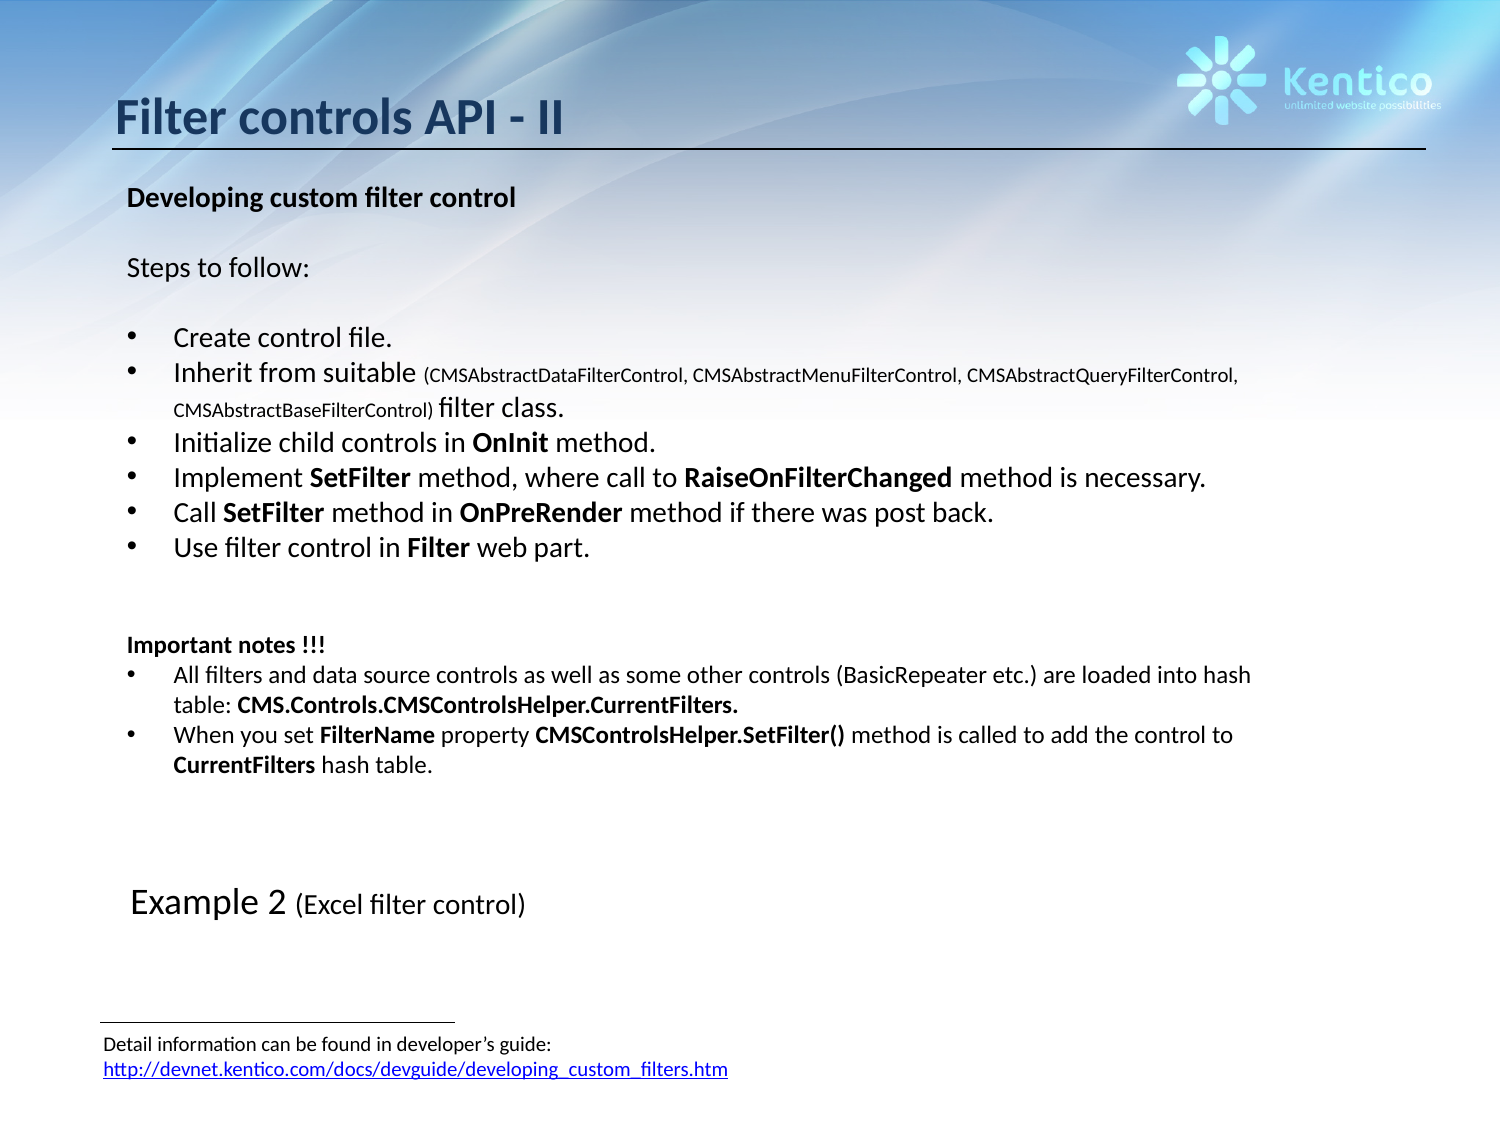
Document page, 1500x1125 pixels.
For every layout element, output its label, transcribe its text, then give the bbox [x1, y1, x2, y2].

text_box Developing custom filter control Steps to follow: Create control file. Inherit from suitable (CMSAbstractDataFilterControl, CMSAbstractMenuFilterControl, CMSAbstractQueryFilterControl, CMSAbstractBaseFilterControl) filter class. Initialize child controls in OnInit method. Implement SetFilter method, where call to RaiseOnFilterChanged method is necessary. Call SetFilter method in OnPreRender method if there was post back. Use filter control in Filter web part. [112, 171, 1353, 571]
title Filter controls API - II [100, 78, 1022, 149]
text_box Detail information can be found in developer’s guide: http://devnet.kentico.com/docs/devguide/developing_custom_filters.htm [88, 1023, 880, 1088]
text_box Example 2 (Excel filter control) [115, 869, 866, 930]
text_box Important notes !!! All filters and data source controls as well as some other controls (BasicRepeater etc.) are loaded into hash table: CMS.Controls.CMSControlsHelper.CurrentFilters. When you set FilterName property CMSControlsHelper.SetFilter() method is called to add the control to CurrentFilters hash table. [112, 621, 1309, 786]
